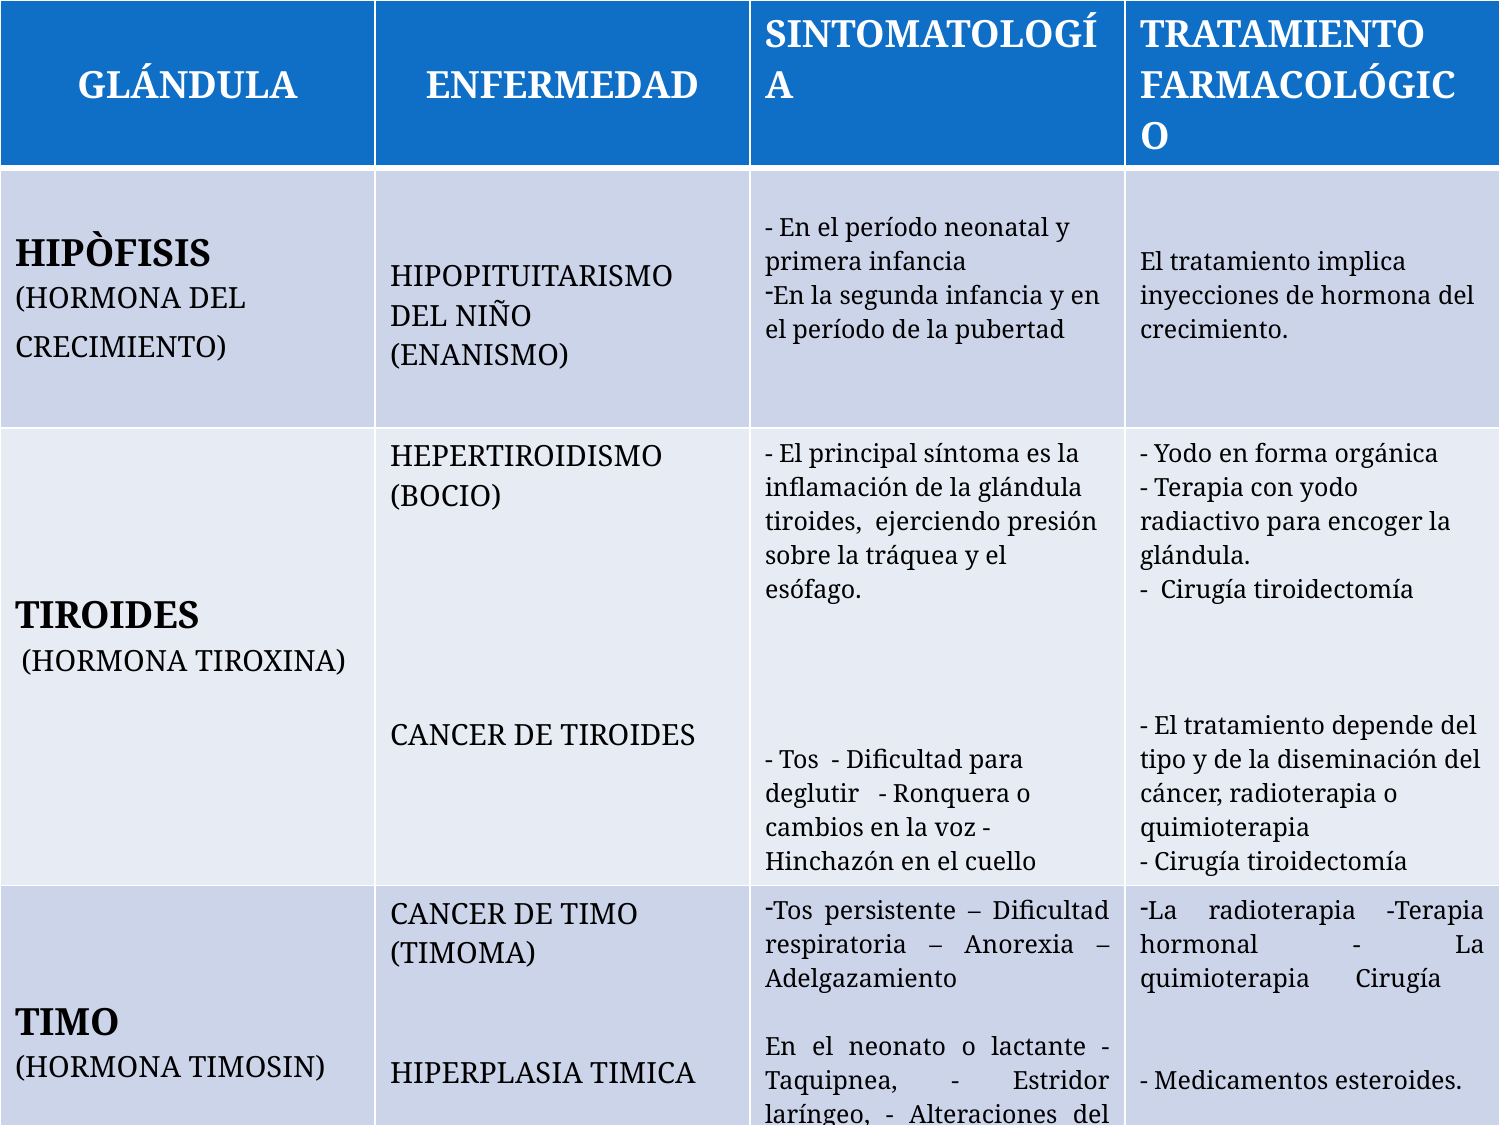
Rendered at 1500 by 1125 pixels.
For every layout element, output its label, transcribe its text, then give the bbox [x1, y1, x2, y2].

table_cell HEPERTIROIDISMO (BOCIO) CANCER DE TIROIDES [376, 429, 749, 885]
table_cell - En el período neonatal y primera infancia En la segunda infancia y en el período de la pubertad [751, 171, 1124, 427]
table_cell La radioterapia -Terapia hormonal - La quimioterapia Cirugía - Medicamentos esteroides. [1126, 886, 1499, 1125]
table_cell TIROIDES (HORMONA TIROXINA) [1, 429, 374, 885]
table_header GLÁNDULA [1, 1, 374, 165]
table_cell El tratamiento implica inyecciones de hormona del crecimiento. [1126, 171, 1499, 427]
table_cell Tos persistente – Dificultad respiratoria – Anorexia – Adelgazamiento En el neonato o lactante - Taquipnea, - Estridor laríngeo, - Alteraciones del ritmo cardíaco [751, 886, 1124, 1125]
table_header ENFERMEDAD [376, 1, 749, 165]
table_cell - El principal síntoma es la inflamación de la glándula tiroides, ejerciendo presión sobre la tráquea y el esófago. - Tos - Dificultad para deglutir - Ronquera o cambios en la voz -Hinchazón en el cuello [751, 429, 1124, 885]
table_header TRATAMIENTO FARMACOLÓGICO [1126, 1, 1499, 165]
table_cell HIPÒFISIS (HORMONA DEL CRECIMIENTO) [1, 171, 374, 427]
table_cell - Yodo en forma orgánica - Terapia con yodo radiactivo para encoger la glándula. - Cirugía tiroidectomía - El tratamiento depende del tipo y de la diseminación del cáncer, radioterapia o quimioterapia - Cirugía tiroidectomía [1126, 429, 1499, 885]
table_header SINTOMATOLOGÍA [751, 1, 1124, 165]
table_cell HIPOPITUITARISMO DEL NIÑO (ENANISMO) [376, 171, 749, 427]
table_cell CANCER DE TIMO (TIMOMA) HIPERPLASIA TIMICA [376, 886, 749, 1125]
table_cell TIMO (HORMONA TIMOSIN) [1, 886, 374, 1125]
